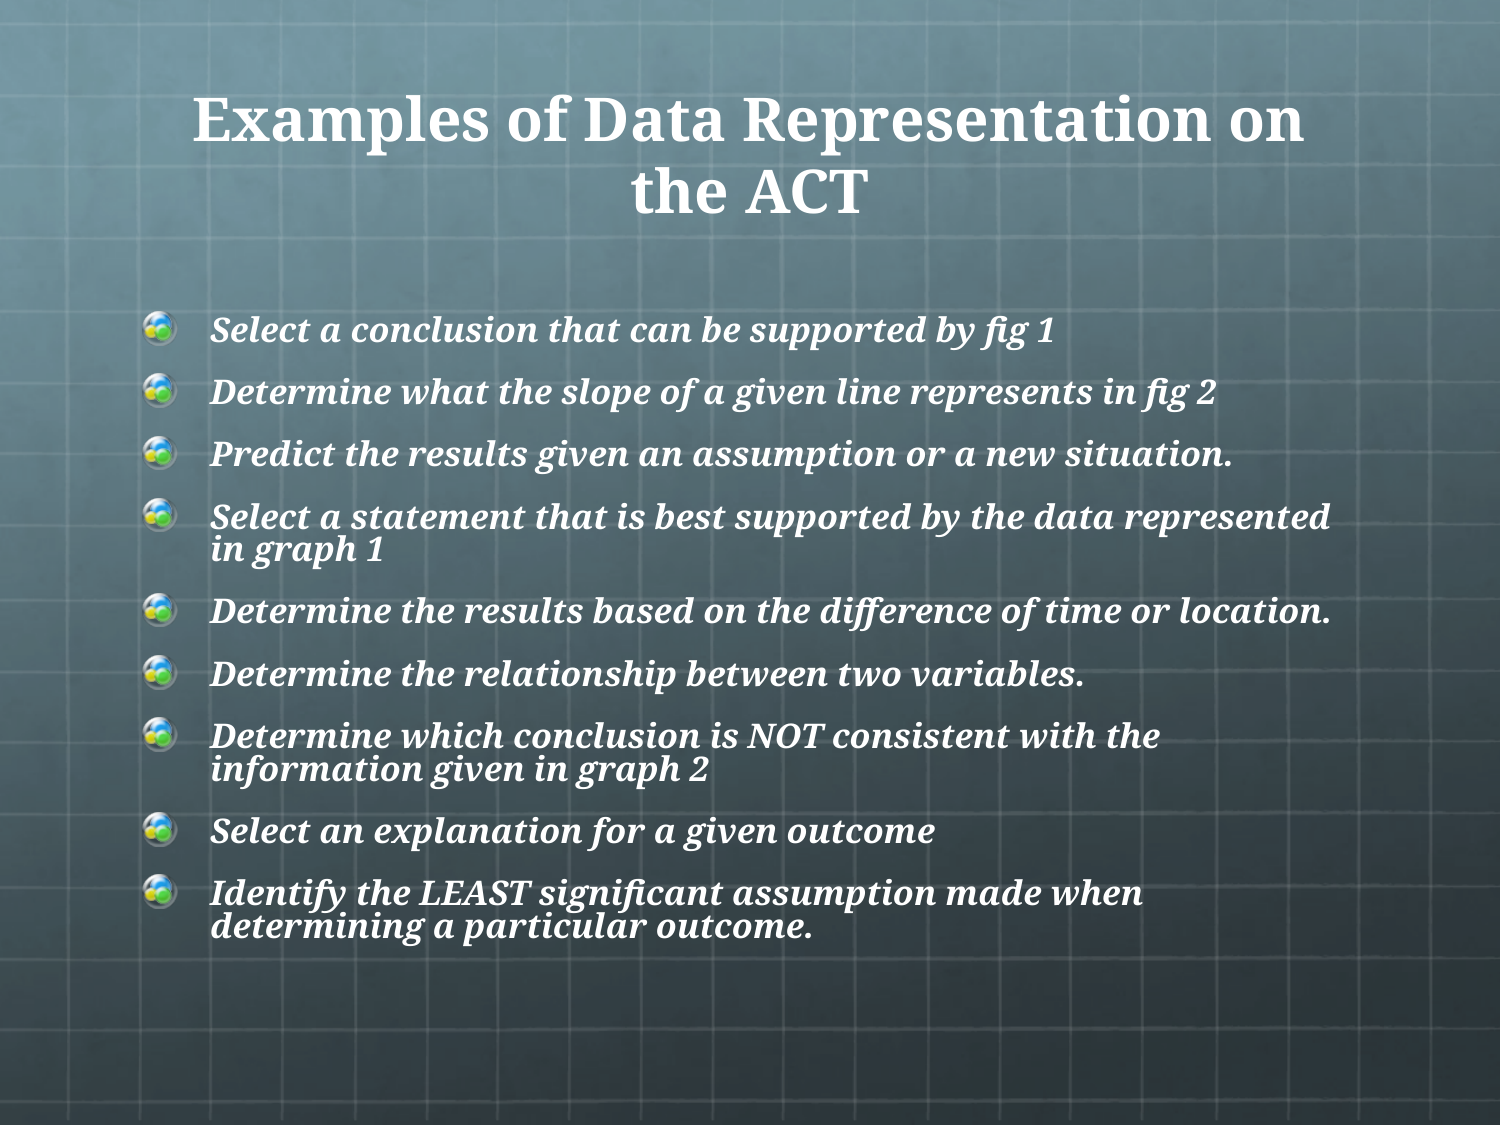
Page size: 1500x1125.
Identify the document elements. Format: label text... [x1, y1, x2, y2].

title Examples of Data Representation on the ACT [127, 17, 1372, 289]
list Select a conclusion that can be supported by fig 1 Determine what the slope of a given line represents in fig 2 Predict the results given an assumption or a new situation. Select a statement that is best supported by the data represented in graph 1 Determine the results based on the difference of time or location. Determine the relationship between two variables. Determine which conclusion is NOT consistent with the information given in graph 2 Select an explanation for a given outcome Identify the LEAST significant assumption made when determining a particular outcome. [127, 308, 1372, 958]
picture [0, 0, 1500, 1125]
